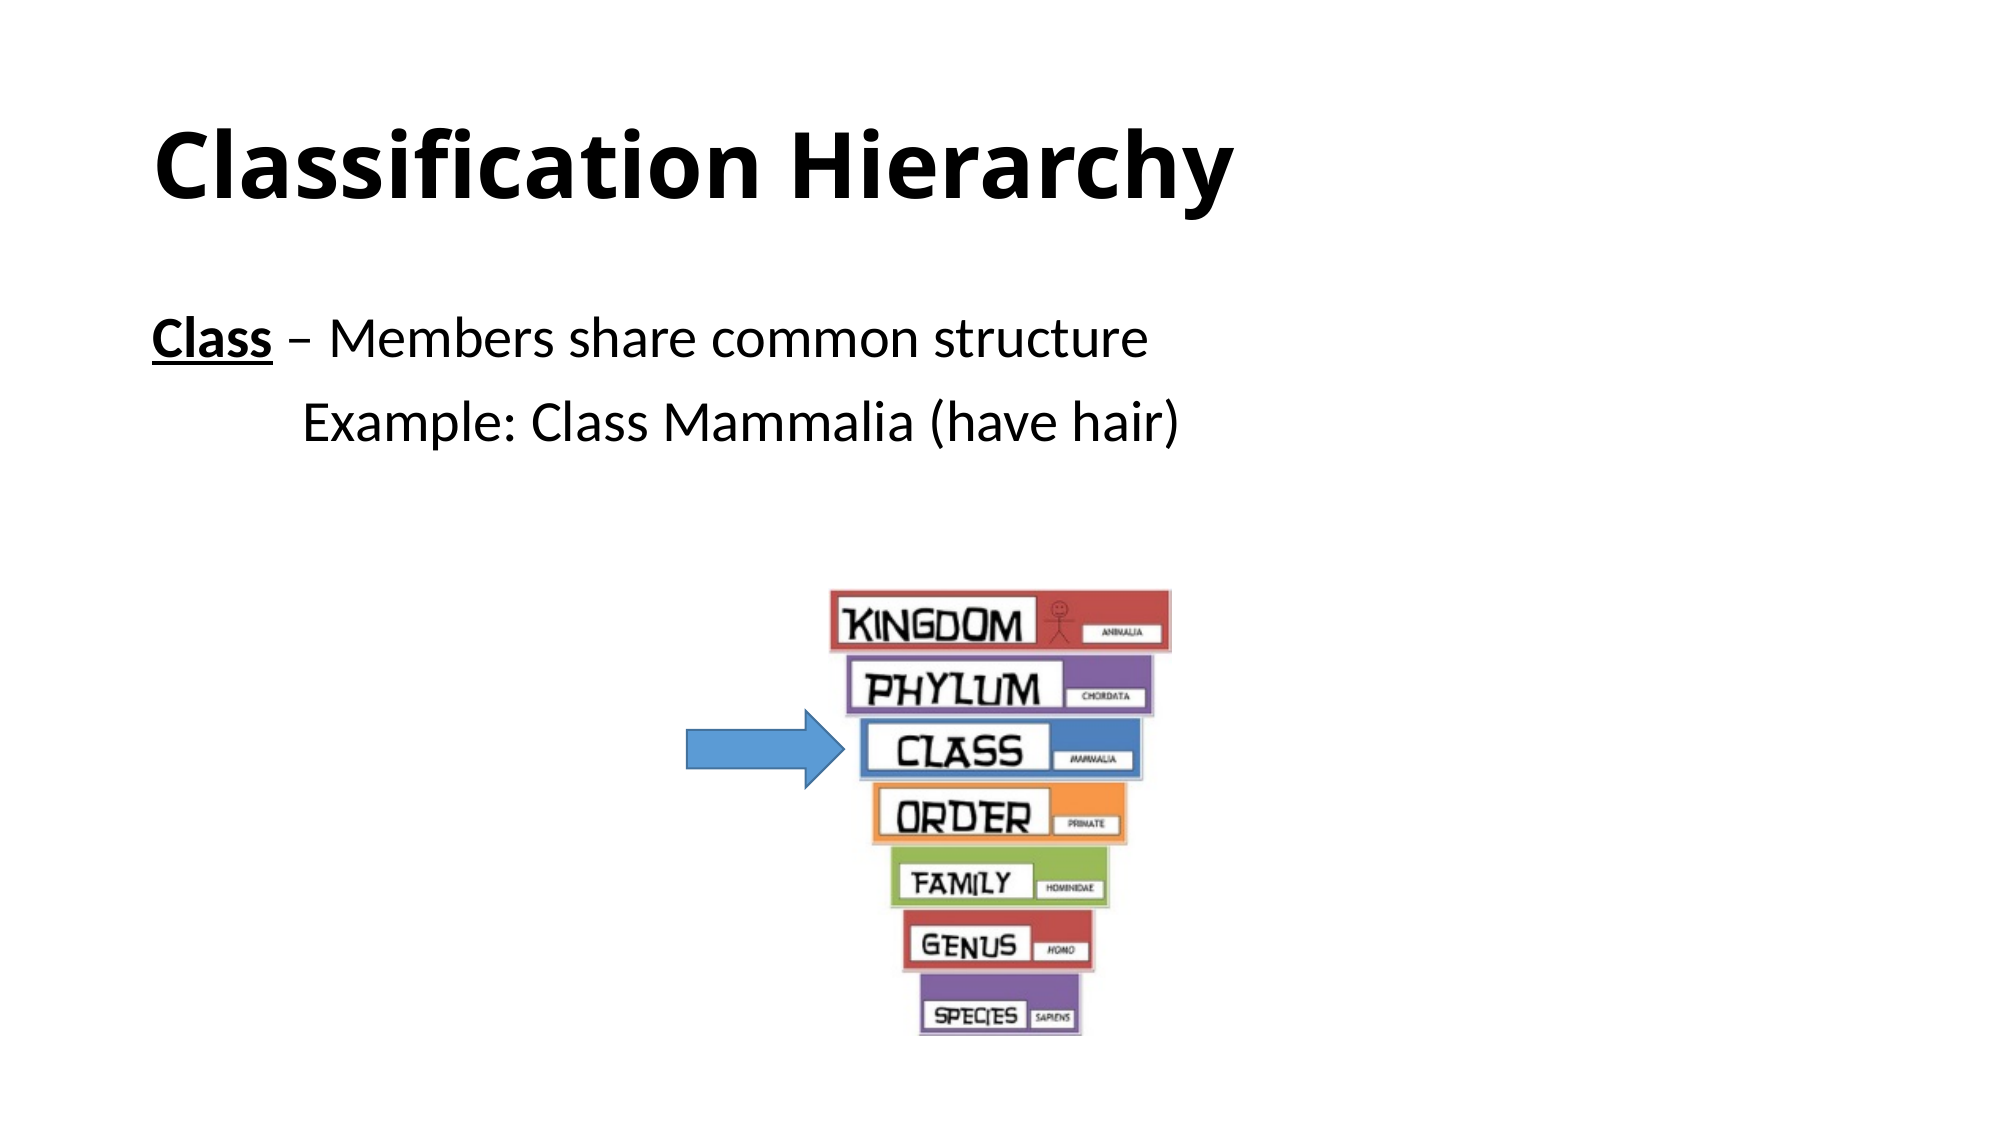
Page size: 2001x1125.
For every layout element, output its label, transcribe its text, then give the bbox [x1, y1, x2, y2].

title Classification Hierarchy [137, 59, 1863, 278]
text_box [685, 708, 828, 790]
picture [828, 588, 1172, 1036]
list Class – Members share common structure Example: Class Mammalia (have hair) [137, 299, 1863, 1014]
